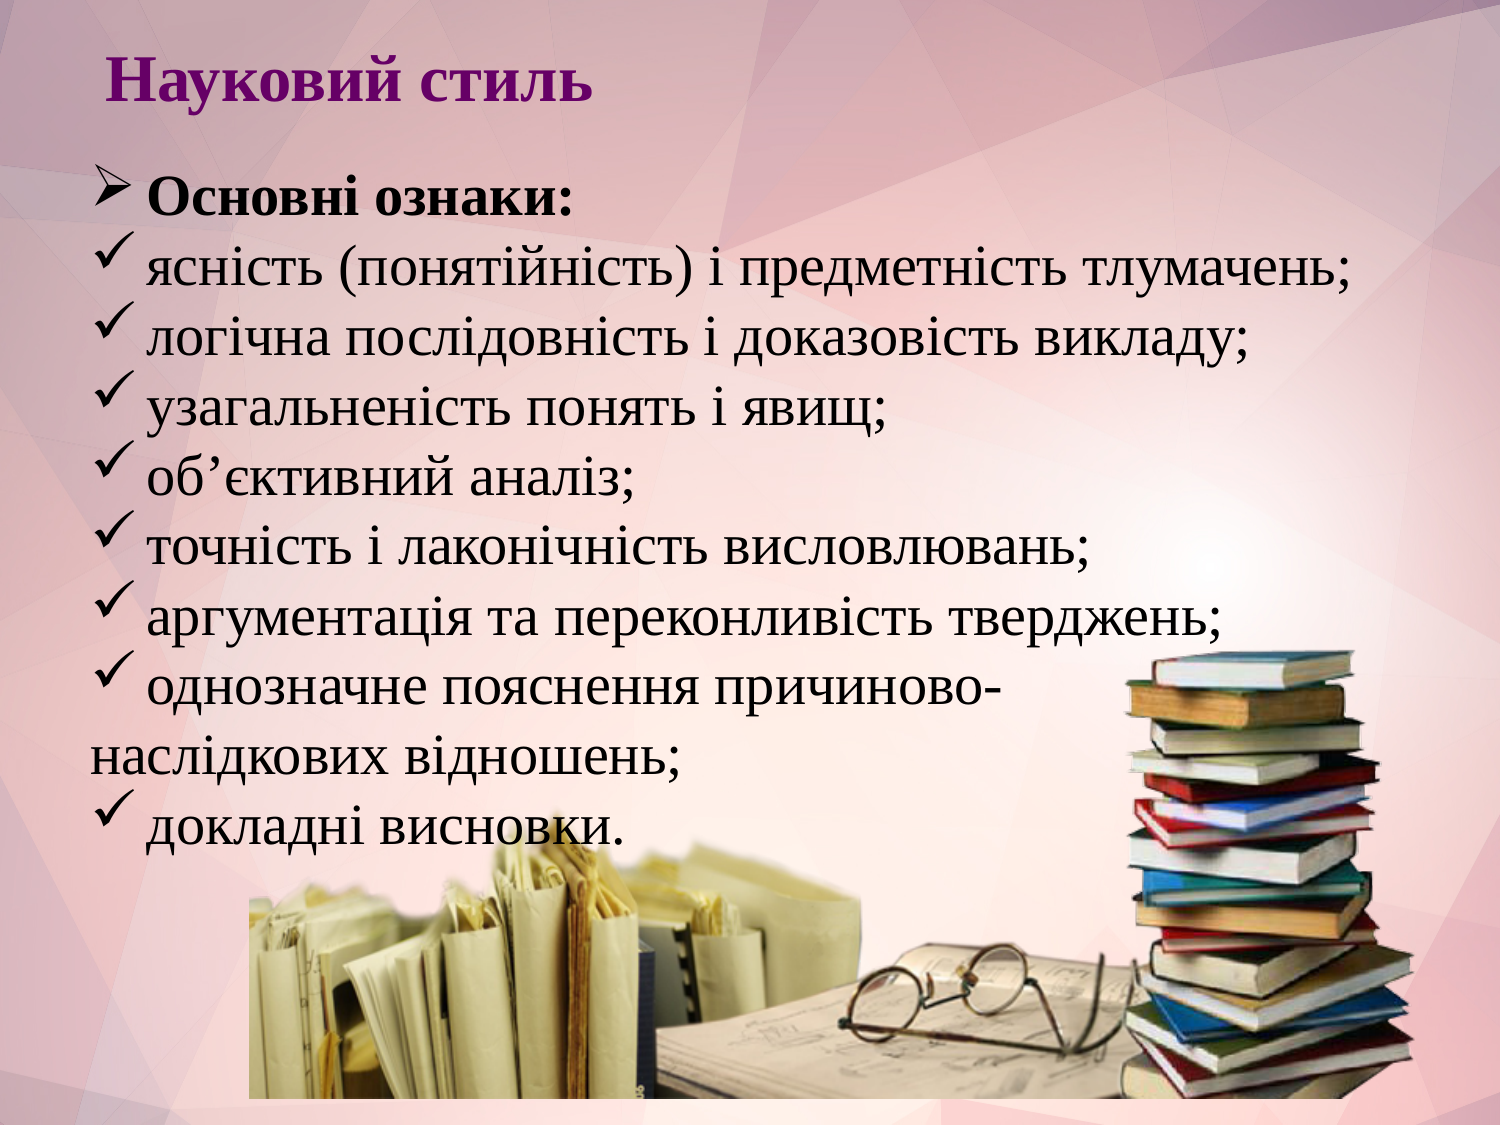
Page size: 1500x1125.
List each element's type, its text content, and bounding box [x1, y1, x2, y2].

picture [0, 0, 1500, 1125]
title Науковий стиль [0, 0, 1026, 151]
list Основні ознаки: ясність (понятійність) і предметність тлумачень; логічна послідовність і доказовість викладу; узагальненість понять і явищ; об’єктивний аналіз; точність і лаконічність висловлювань; аргументація та переконливість тверджень; однозначне пояснення причиново- наслідкових відношень; докладні висновки. [74, 149, 1426, 1076]
